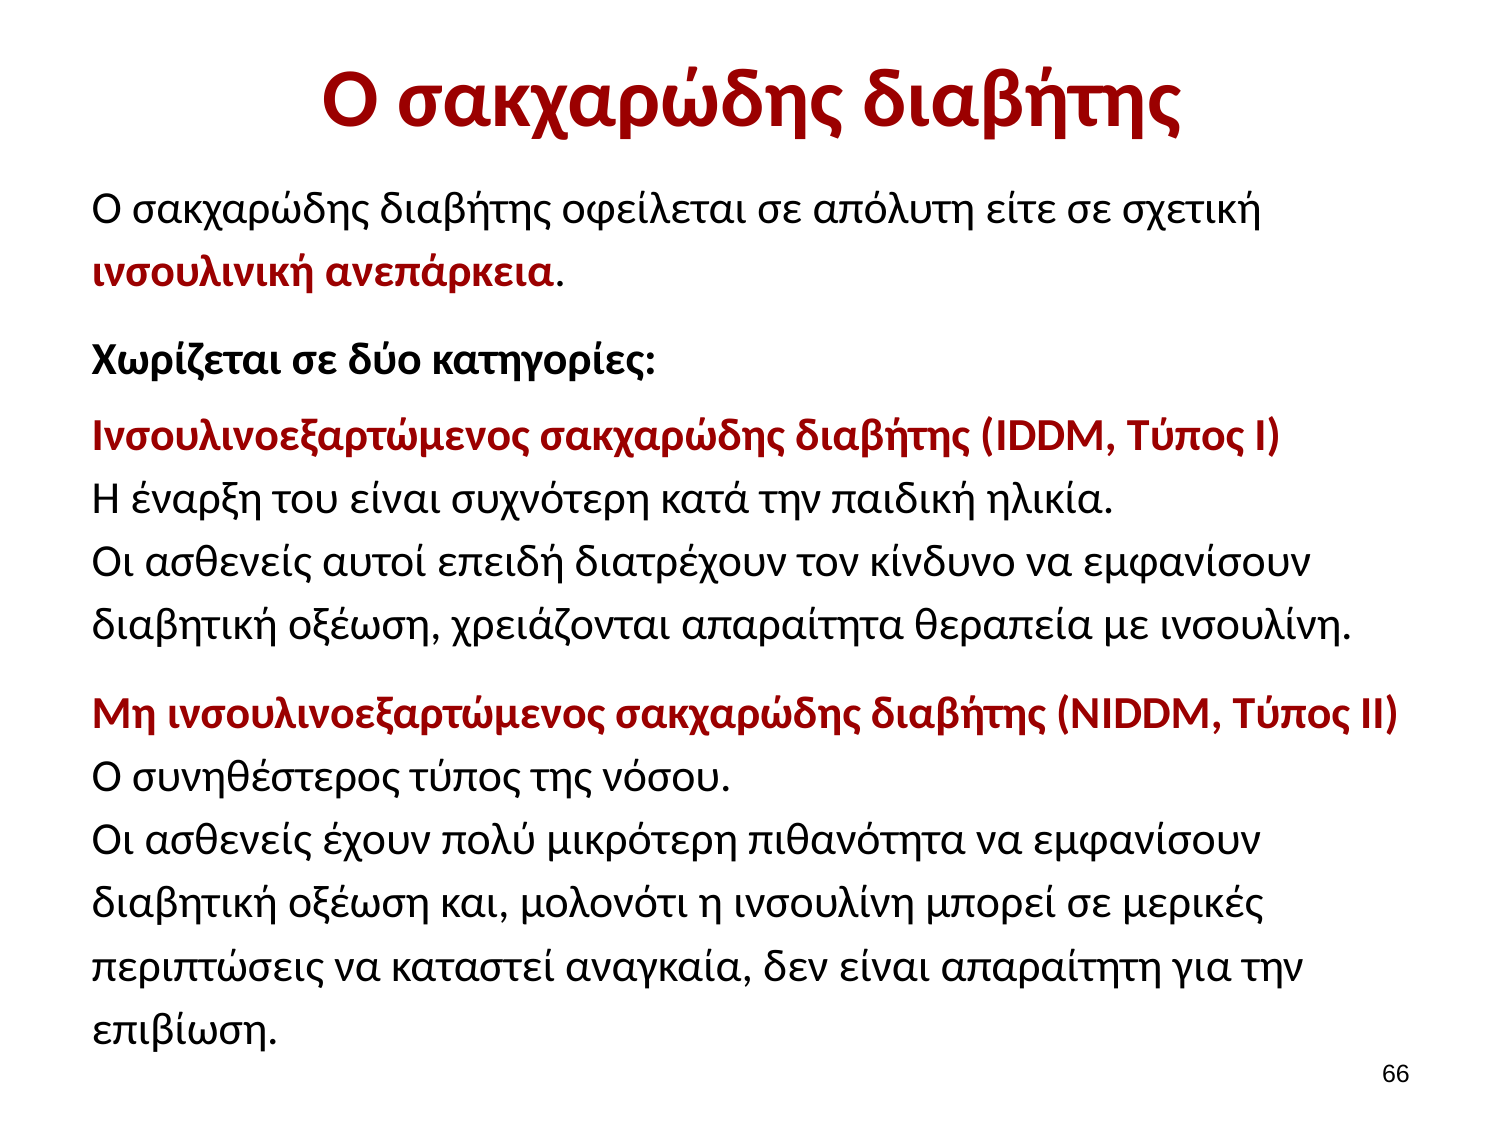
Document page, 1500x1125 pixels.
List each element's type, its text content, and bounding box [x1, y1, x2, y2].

slide_number 65 [1074, 1042, 1425, 1103]
title Ο σακχαρώδης διαβήτης [76, 19, 1427, 169]
text_box Ο σακχαρώδης διαβήτης οφείλεται σε απόλυτη είτε σε σχετική ινσουλινική ανεπάρκεια. Χωρίζεται σε δύο κατηγορίες: Ινσουλινοεξαρτώμενος σακχαρώδης διαβήτης (IDDM, Τύπος Ι) Η έναρξη του είναι συχνότερη κατά την παιδική ηλικία. Οι ασθενείς αυτοί επειδή διατρέχουν τον κίνδυνο να εμφανίσουν διαβητική οξέωση, χρειάζονται απαραίτητα θεραπεία με ινσουλίνη. Μη ινσουλινοεξαρτώμενος σακχαρώδης διαβήτης (ΝIDDM, Τύπος ΙΙ) Ο συνηθέστερος τύπος της νόσου. Οι ασθενείς έχουν πολύ μικρότερη πιθανότητα να εμφανίσουν διαβητική οξέωση και, μολονότι η ινσουλίνη μπορεί σε μερικές περιπτώσεις να καταστεί αναγκαία, δεν είναι απαραίτητη για την επιβίωση. [76, 162, 1424, 1061]
